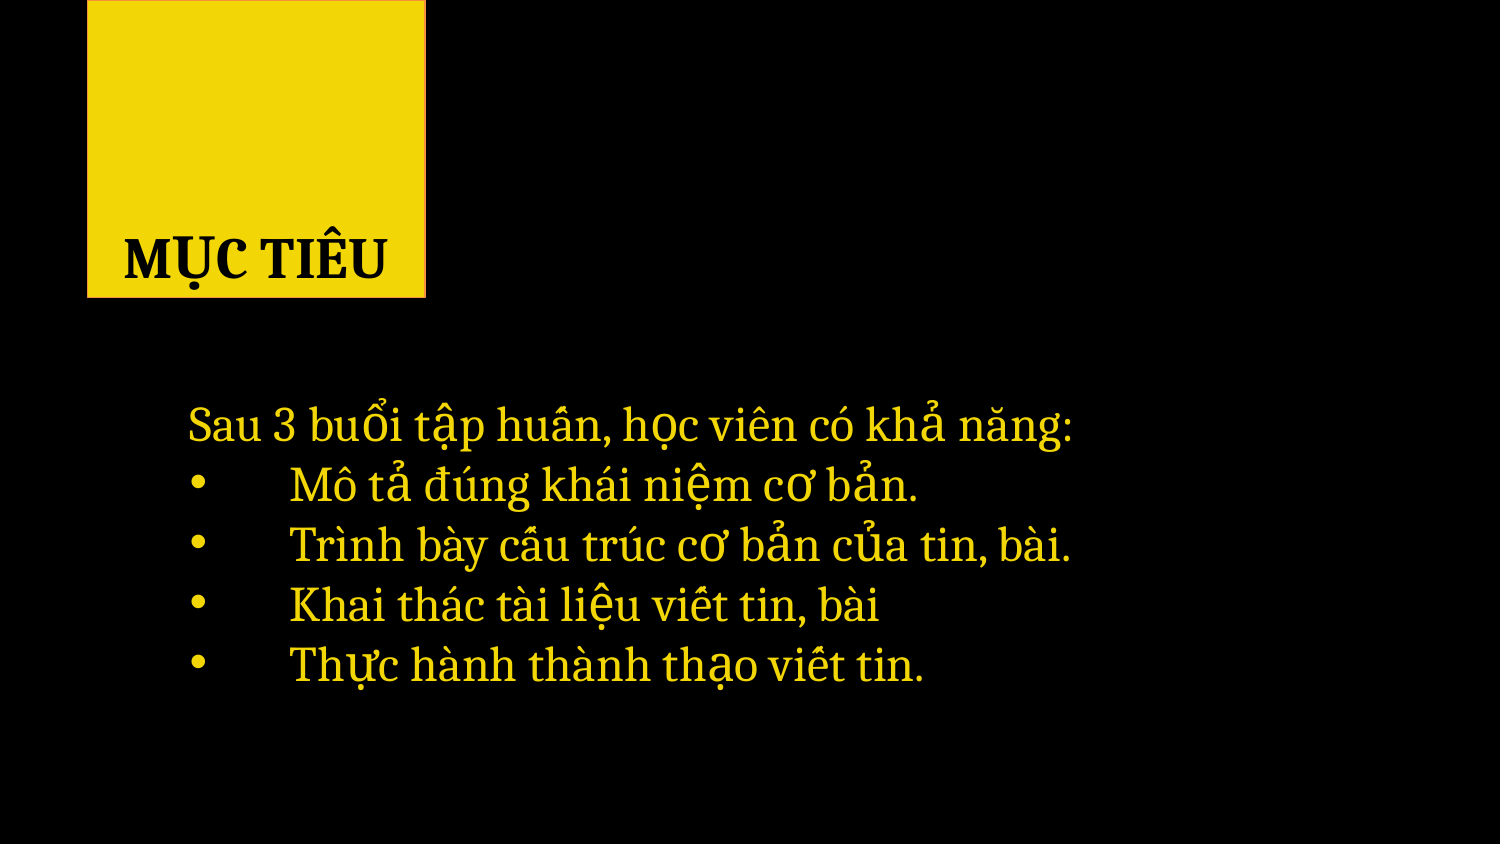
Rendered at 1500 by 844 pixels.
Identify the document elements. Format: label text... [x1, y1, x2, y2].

text_box Sau 3 buổi tập huấn, học viên có khả năng: Mô tả đúng khái niệm cơ bản. Trình bày cấu trúc cơ bản của tin, bài. Khai thác tài liệu viết tin, bài Thực hành thành thạo viết tin. [174, 384, 1203, 742]
text_box MỤC TIÊU [87, 0, 426, 298]
